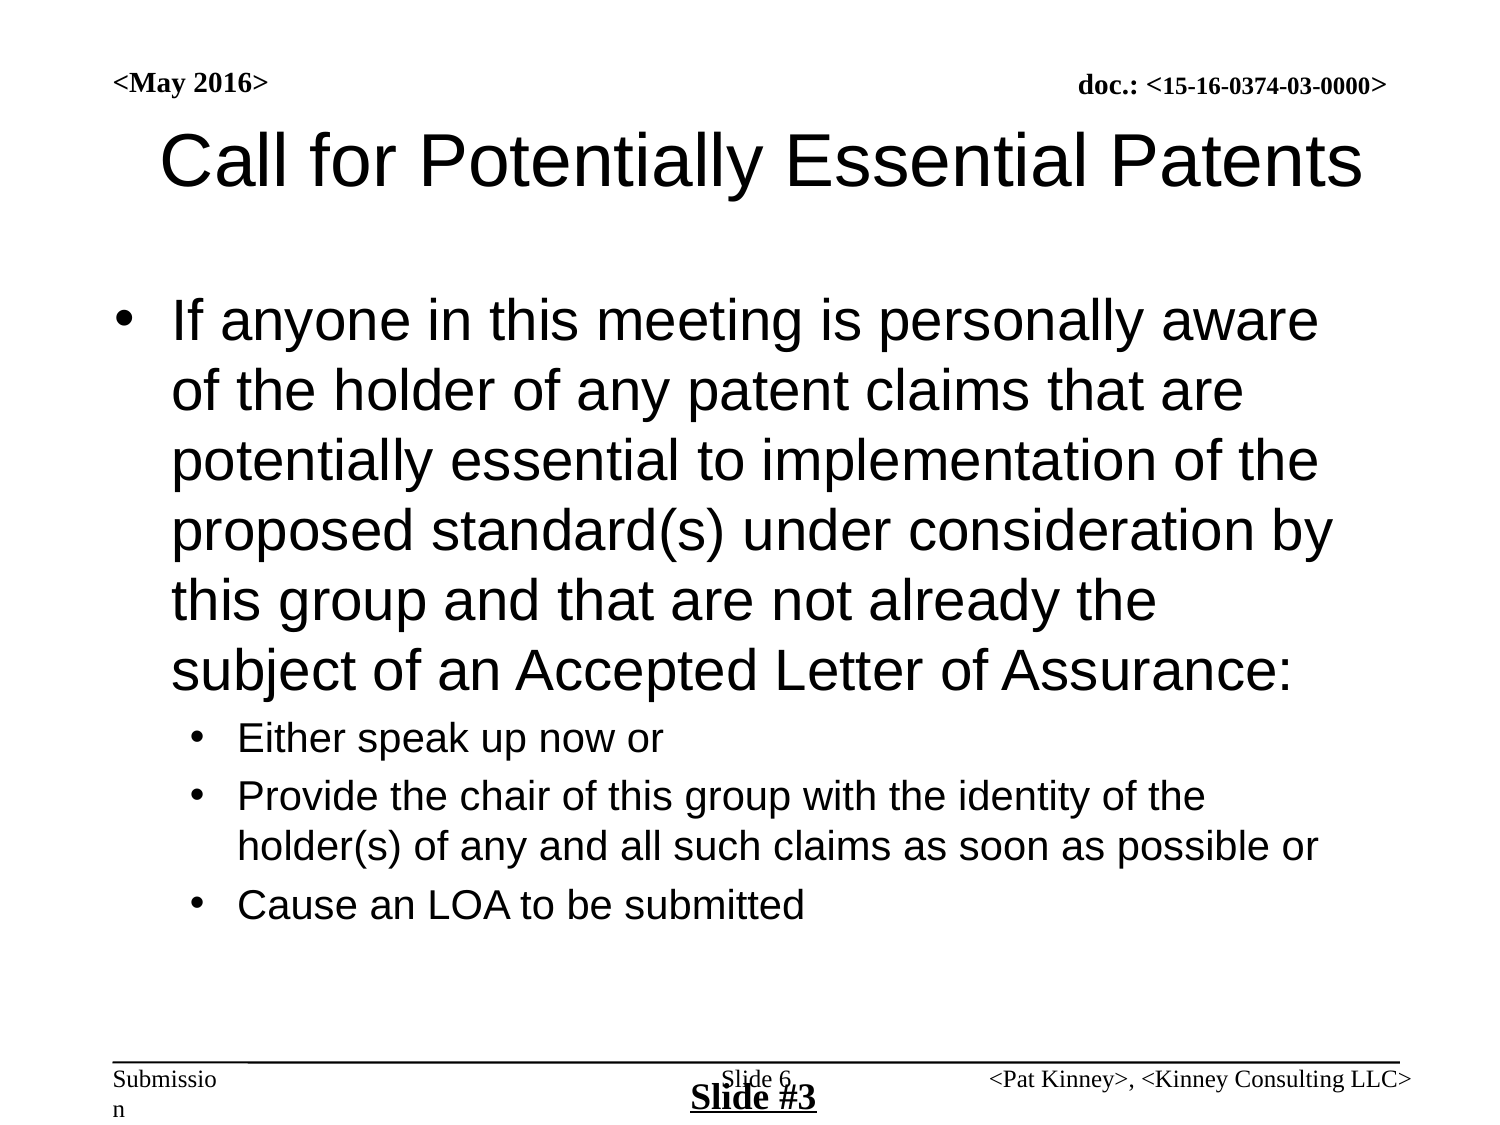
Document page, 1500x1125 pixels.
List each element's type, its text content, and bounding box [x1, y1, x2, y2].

list If anyone in this meeting is personally aware of the holder of any patent claims that are potentially essential to implementation of the proposed standard(s) under consideration by this group and that are not already the subject of an Accepted Letter of Assurance: Either speak up now or Provide the chair of this group with the identity of the holder(s) of any and all such claims as soon as possible or Cause an LOA to be submitted [99, 275, 1375, 950]
footer <Pat Kinney>, <Kinney Consulting LLC> [899, 1061, 1413, 1093]
text_box Slide #3 [675, 1064, 832, 1124]
title Call for Potentially Essential Patents [50, 62, 1475, 250]
slide_number Slide 6 [712, 1061, 800, 1093]
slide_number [112, 62, 376, 99]
